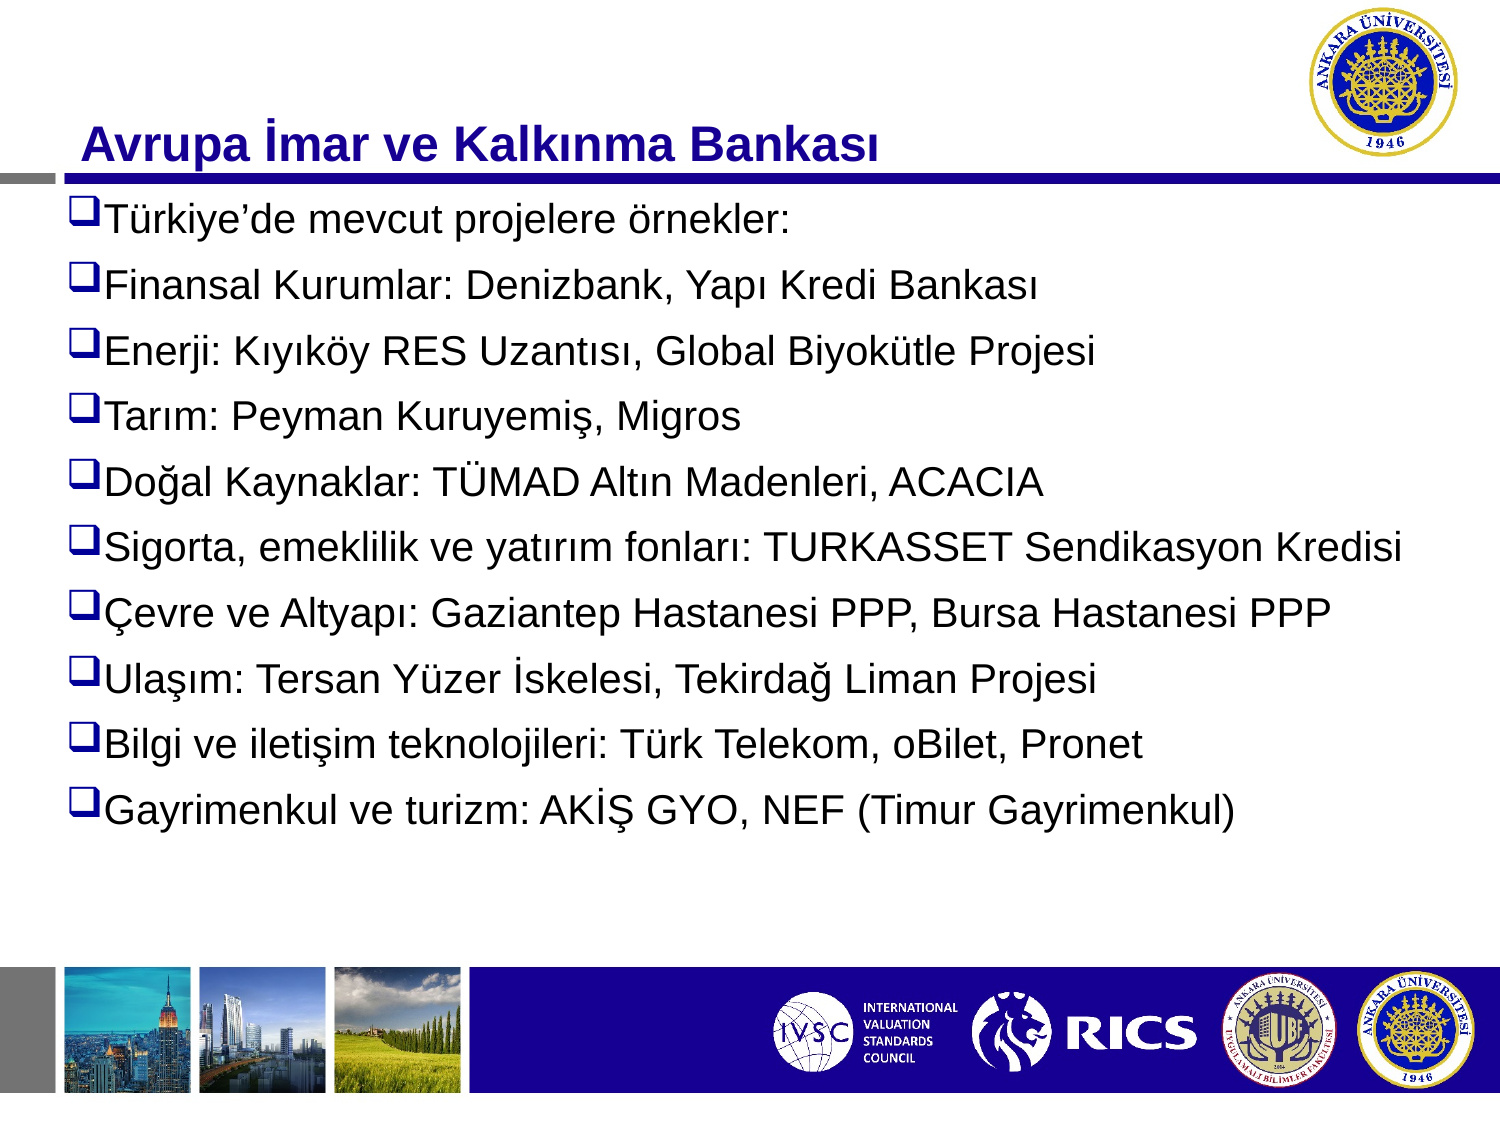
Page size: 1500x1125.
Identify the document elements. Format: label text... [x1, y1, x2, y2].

list Türkiye’de mevcut projelere örnekler: Finansal Kurumlar: Denizbank, Yapı Kredi Bankası Enerji: Kıyıköy RES Uzantısı, Global Biyokütle Projesi Tarım: Peyman Kuruyemiş, Migros Doğal Kaynaklar: TÜMAD Altın Madenleri, ACACIA Sigorta, emeklilik ve yatırım fonları: TURKASSET Sendikasyon Kredisi Çevre ve Altyapı: Gaziantep Hastanesi PPP, Bursa Hastanesi PPP Ulaşım: Tersan Yüzer İskelesi, Tekirdağ Liman Projesi Bilgi ve iletişim teknolojileri: Türk Telekom, oBilet, Pronet Gayrimenkul ve turizm: AKİŞ GYO, NEF (Timur Gayrimenkul) [51, 184, 1449, 948]
picture [0, 0, 1500, 1125]
text_box Avrupa İmar ve Kalkınma Bankası [51, 111, 1449, 182]
